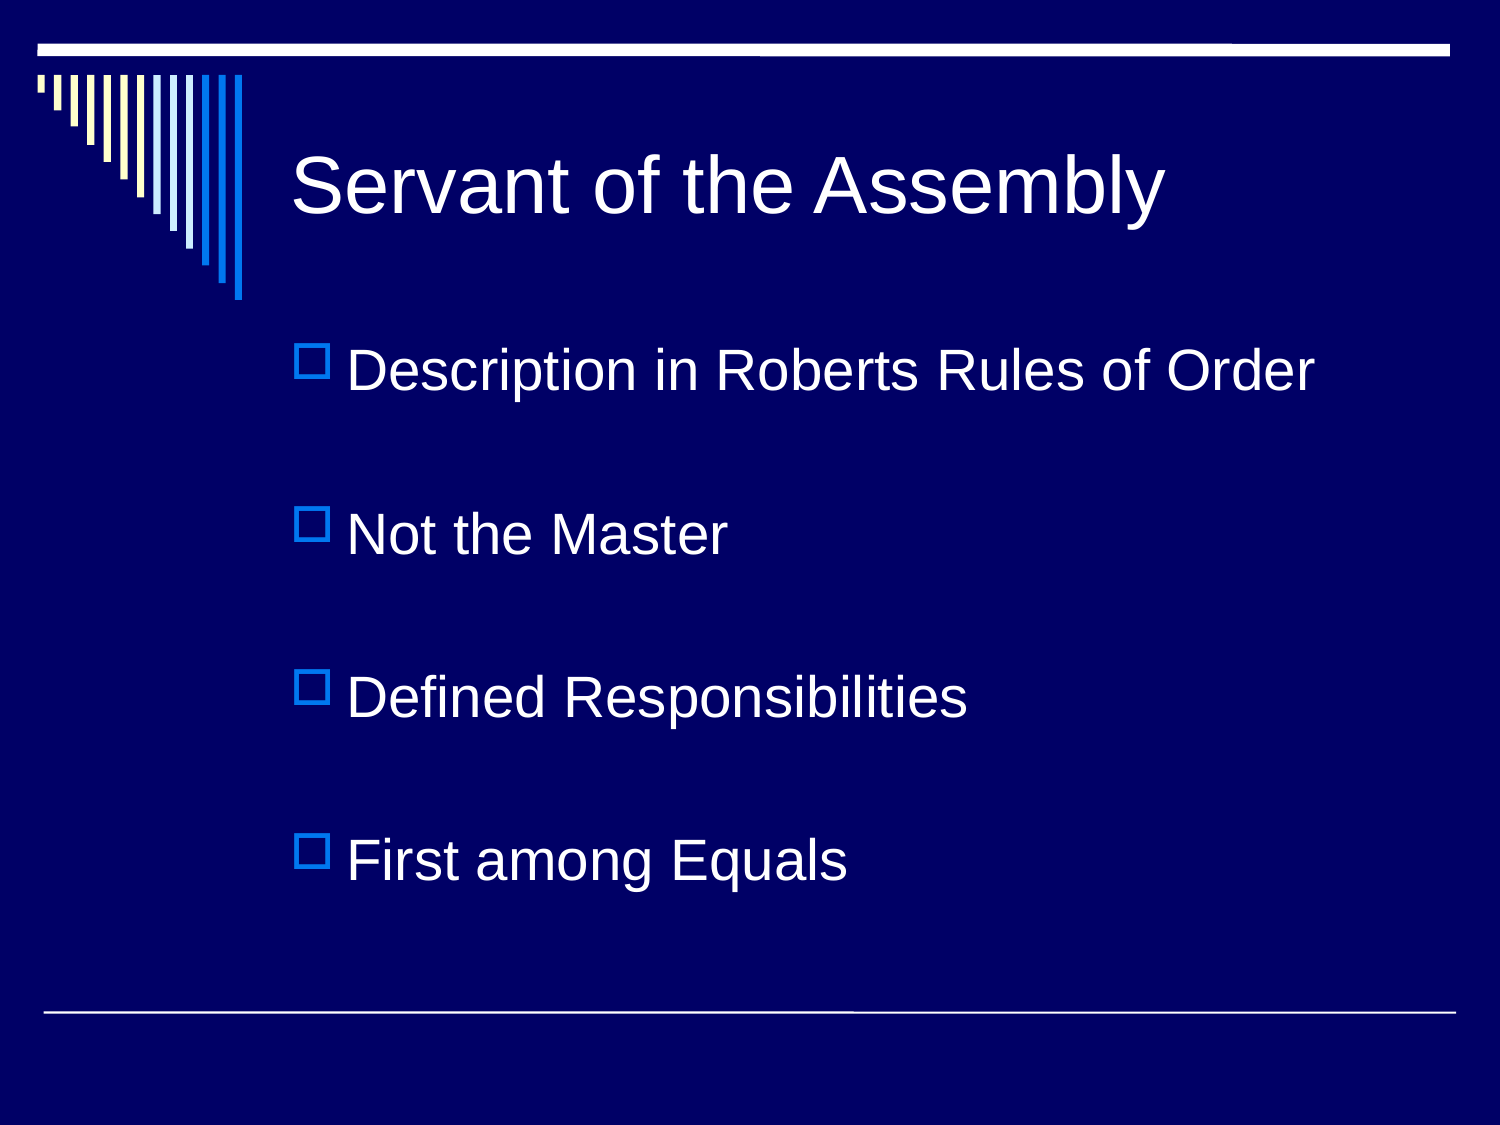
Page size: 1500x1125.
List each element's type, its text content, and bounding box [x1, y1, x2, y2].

title Servant of the Assembly [274, 74, 1426, 288]
list Description in Roberts Rules of Order Not the Master Defined Responsibilities First among Equals [274, 324, 1426, 1001]
